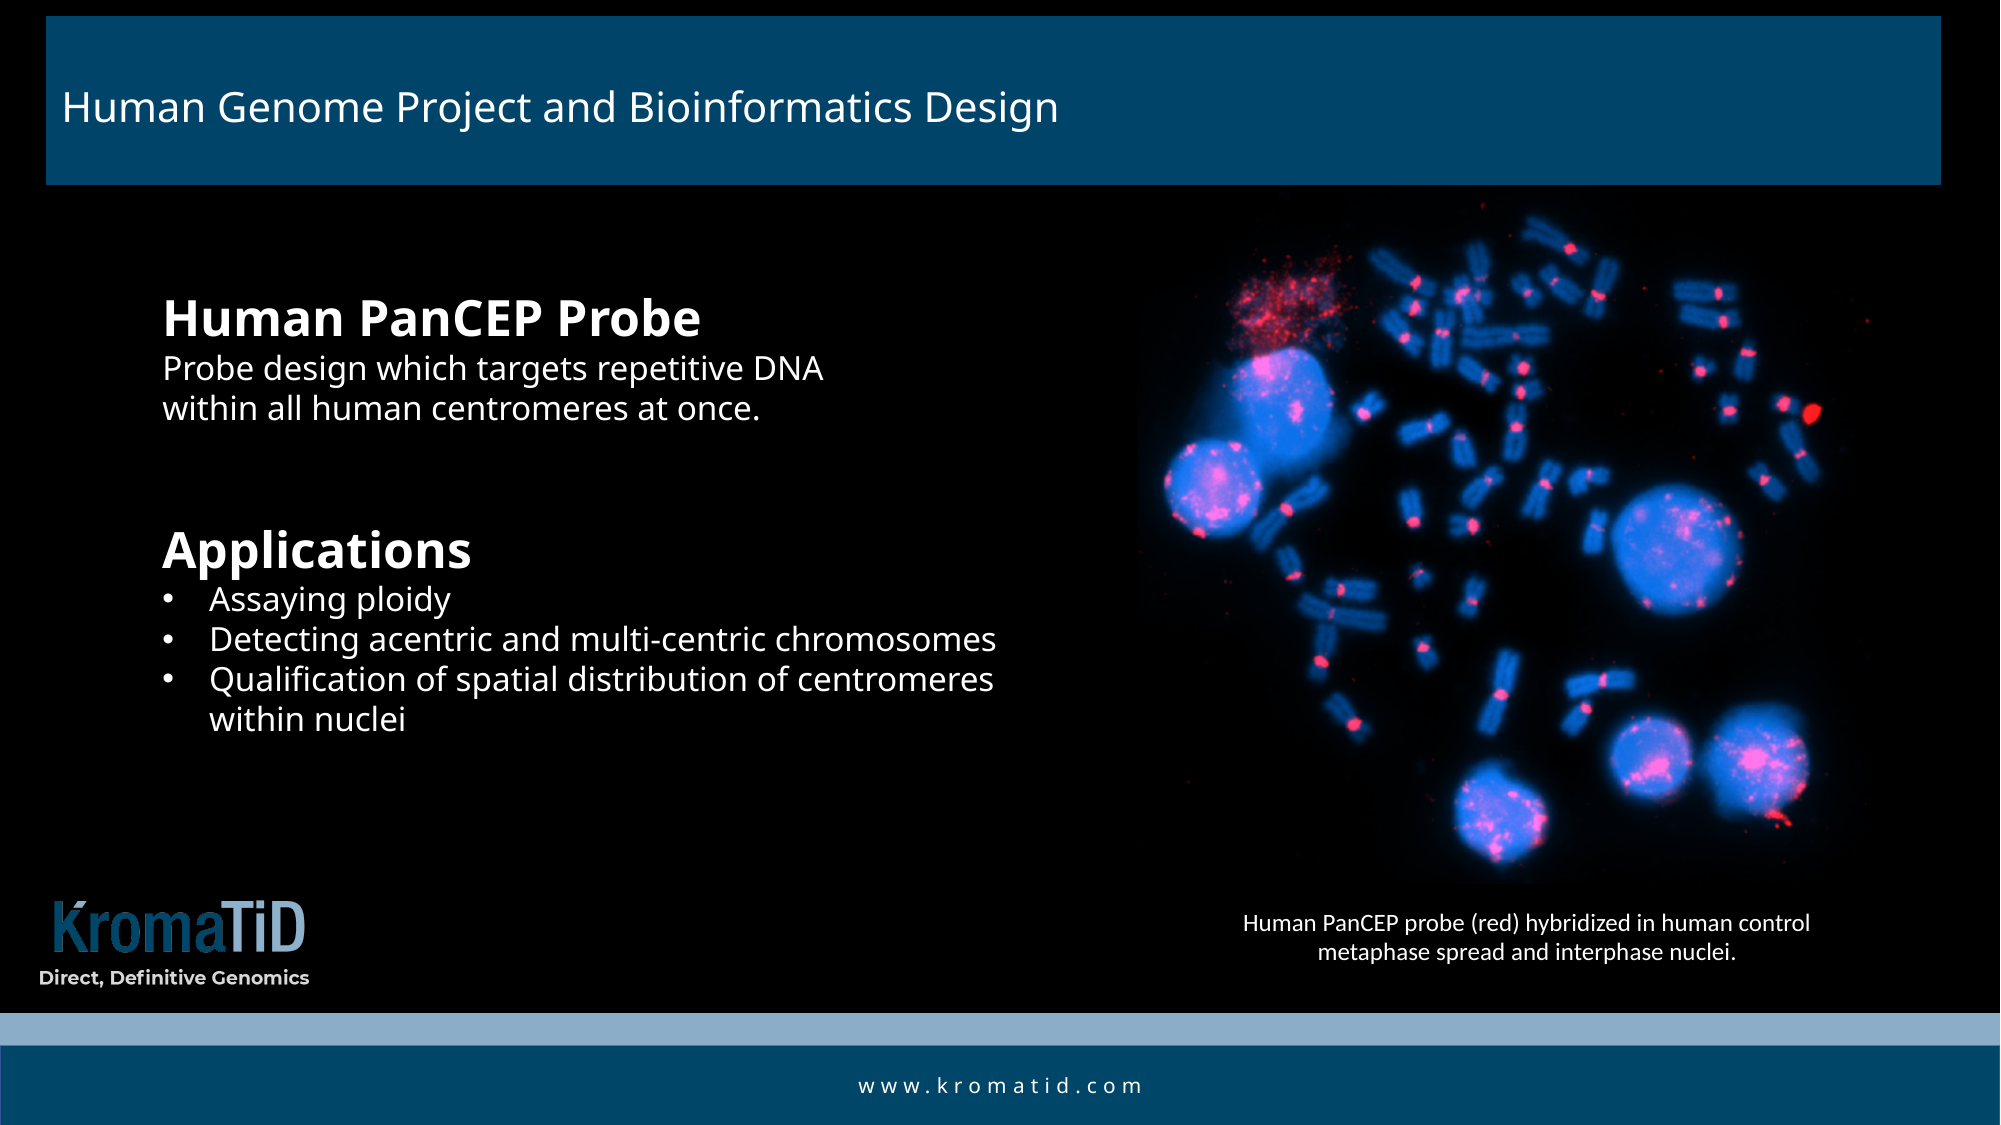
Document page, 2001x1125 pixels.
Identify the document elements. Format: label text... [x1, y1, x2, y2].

picture [29, 877, 327, 1014]
text_box Human Genome Project and Bioinformatics Design [46, 16, 1941, 185]
text_box Human PanCEP Probe Probe design which targets repetitive DNA within all human centromeres at once. [147, 279, 913, 435]
picture [1138, 184, 1876, 884]
text_box [0, 1012, 2000, 1046]
text_box Applications Assaying ploidy Detecting acentric and multi-centric chromosomes Qualification of spatial distribution of centromeres within nuclei [147, 511, 1028, 786]
text_box Human PanCEP probe (red) hybridized in human control metaphase spread and interphase nuclei. [1174, 898, 1881, 974]
text_box [0, 1046, 2000, 1125]
text_box www.kromatid.com [784, 1065, 1216, 1106]
